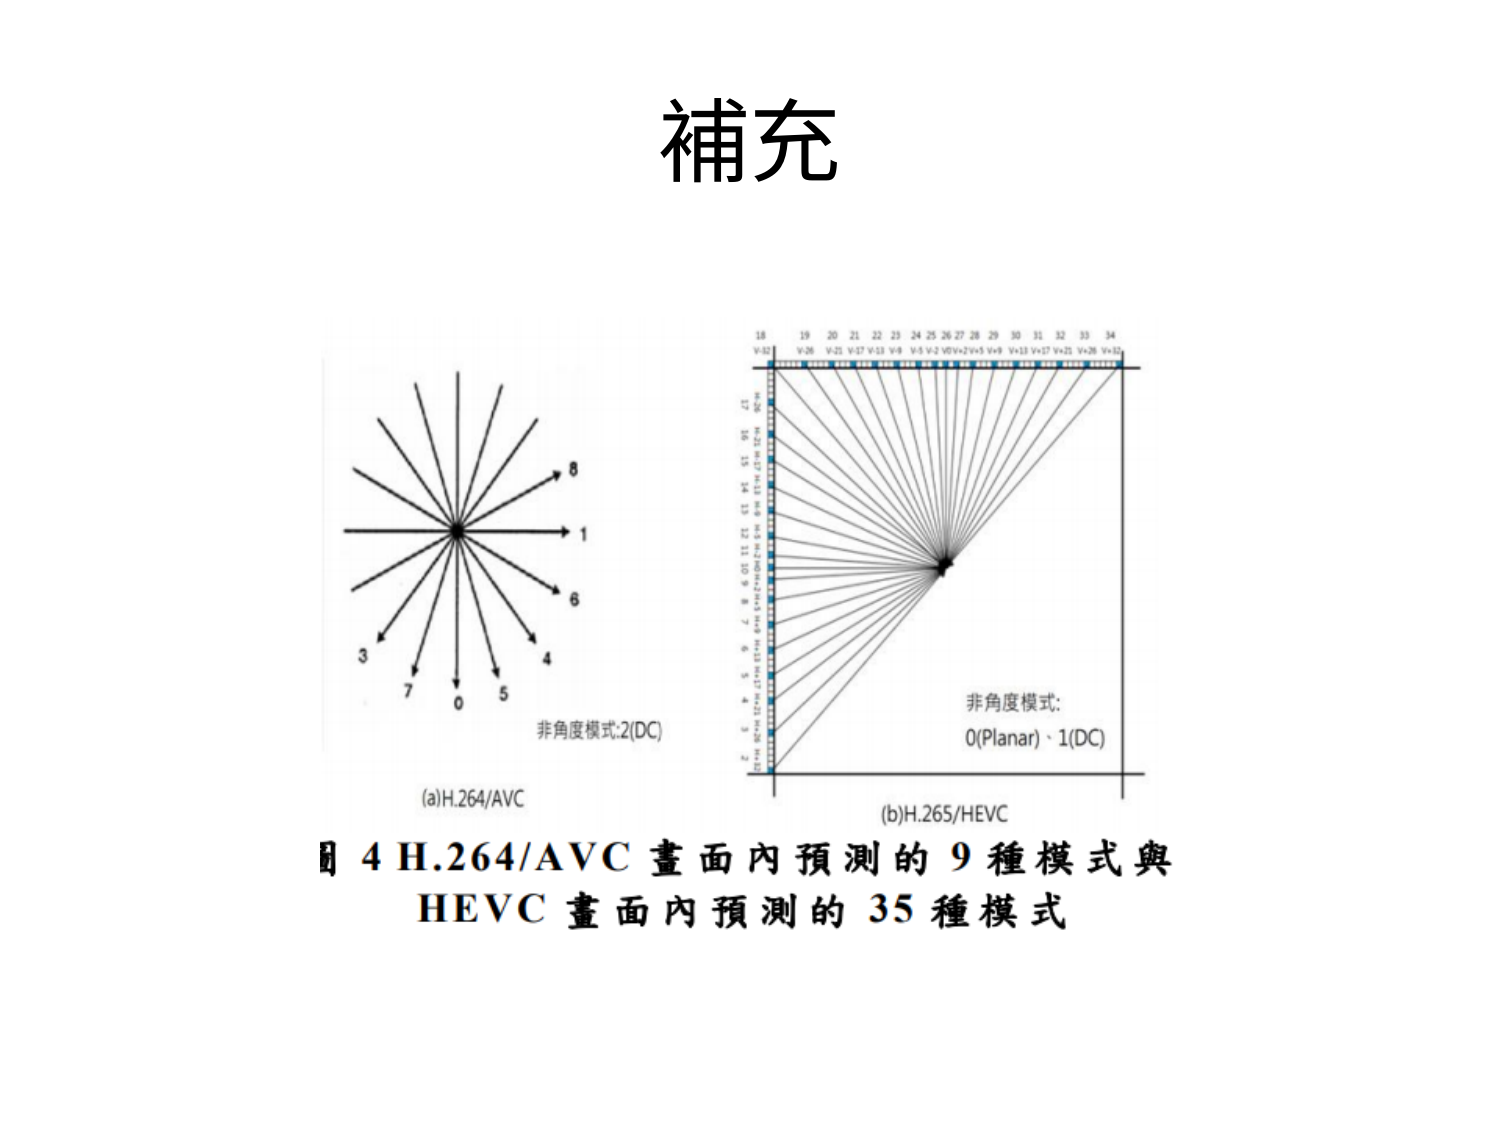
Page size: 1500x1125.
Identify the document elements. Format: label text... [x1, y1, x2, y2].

title 補充 [75, 45, 1425, 233]
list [319, 309, 1180, 959]
